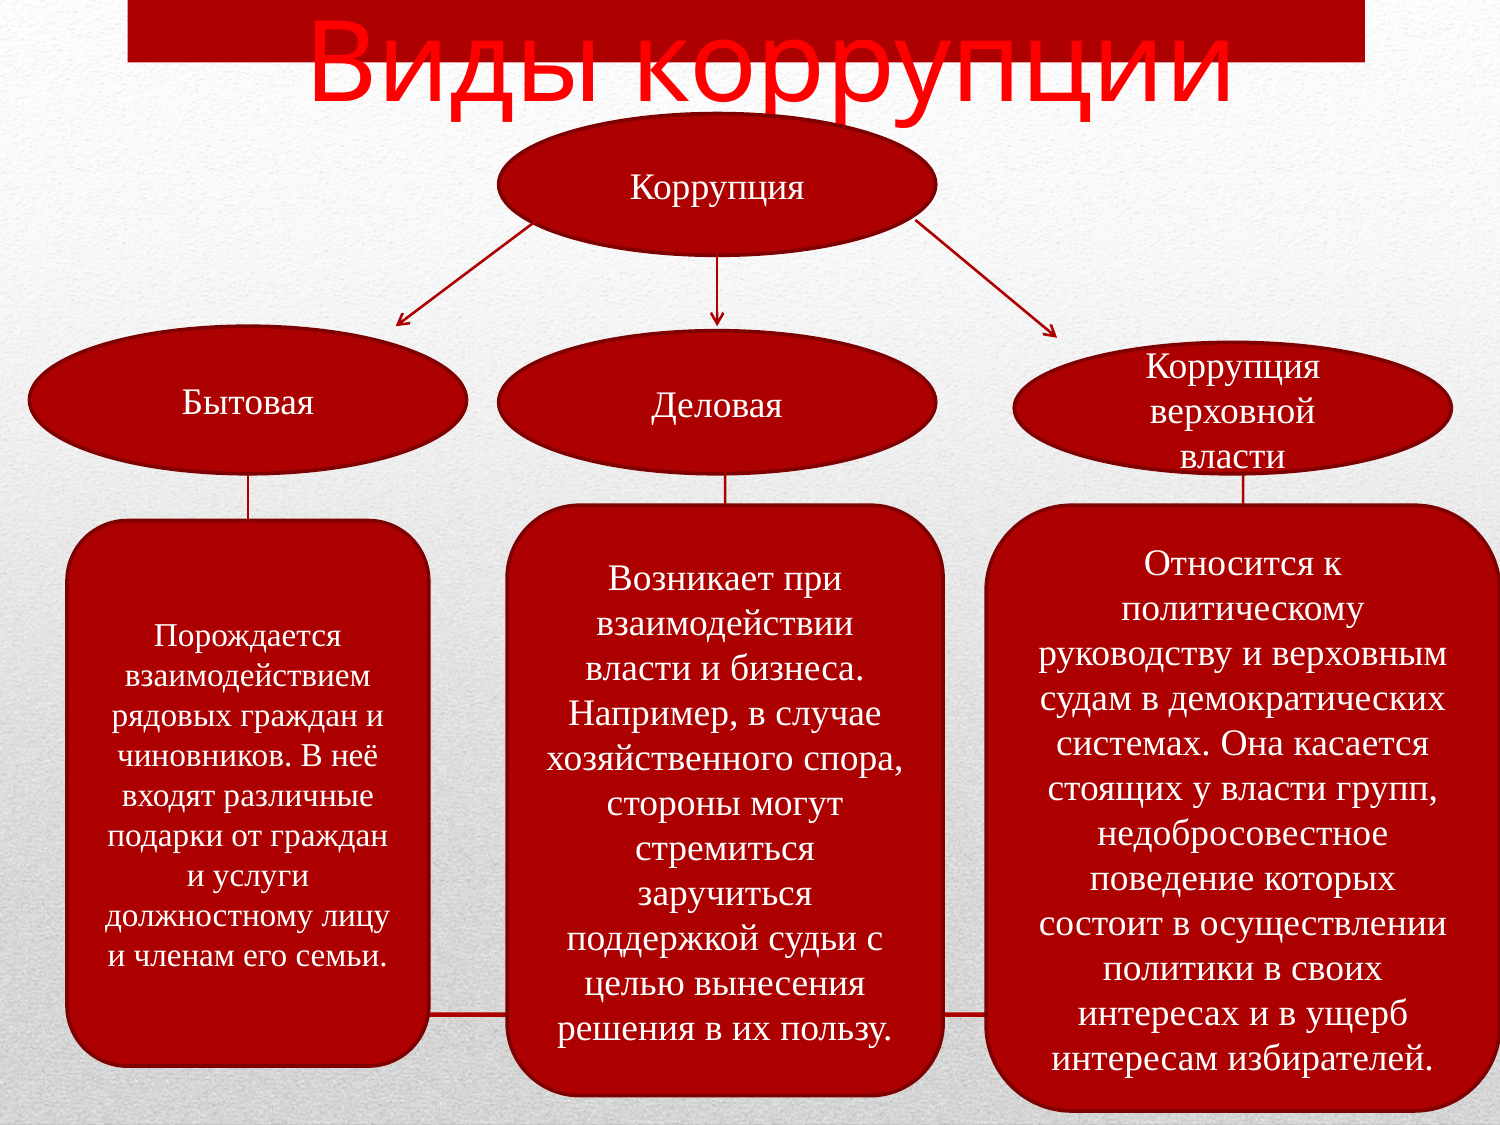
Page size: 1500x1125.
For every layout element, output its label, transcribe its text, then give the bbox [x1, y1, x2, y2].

text_box Возникает при взаимодействии власти и бизнеса. Например, в случае хозяйственного спора, стороны могут стремиться заручиться поддержкой судьи с целью вынесения решения в их пользу. [505, 503, 945, 1098]
text_box Относится к политическому руководству и верховным судам в демократических системах. Она касается стоящих у власти групп, недобросовестное поведение которых состоит в осуществлении политики в своих интересах и в ущерб интересам избирателей. [984, 503, 1500, 1113]
text_box Деловая [496, 328, 938, 476]
text_box Коррупция верховной власти [1012, 340, 1454, 476]
text_box Коррупция [496, 111, 938, 258]
title Виды коррупции [289, 0, 1402, 132]
text_box Порождается взаимодействием рядовых граждан и чиновников. В неё входят различные подарки от граждан и услуги должностному лицу и членам его семьи. [65, 518, 431, 1068]
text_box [394, 219, 539, 327]
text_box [914, 219, 1058, 339]
text_box Бытовая [27, 324, 469, 476]
